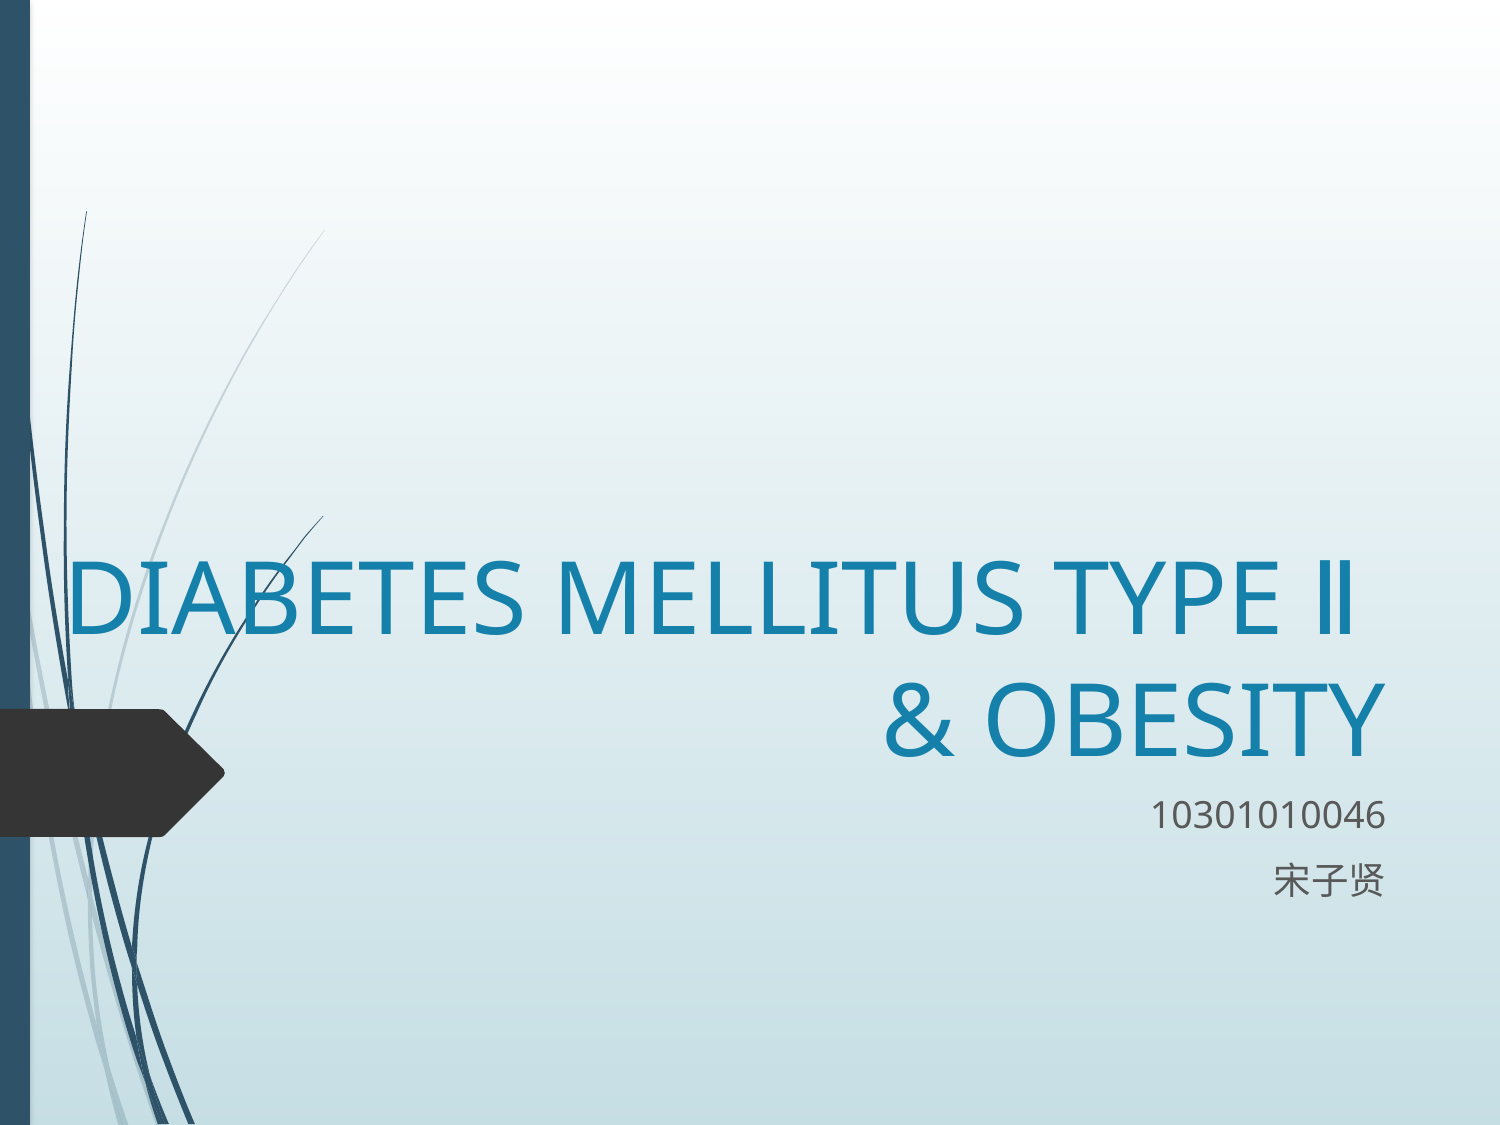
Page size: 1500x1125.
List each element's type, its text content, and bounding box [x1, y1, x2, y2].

subtitle 10301010046 宋子贤 [318, 783, 1402, 969]
title DIABETES MELLITUS TYPE Ⅱ & OBESITY [42, 412, 1402, 784]
